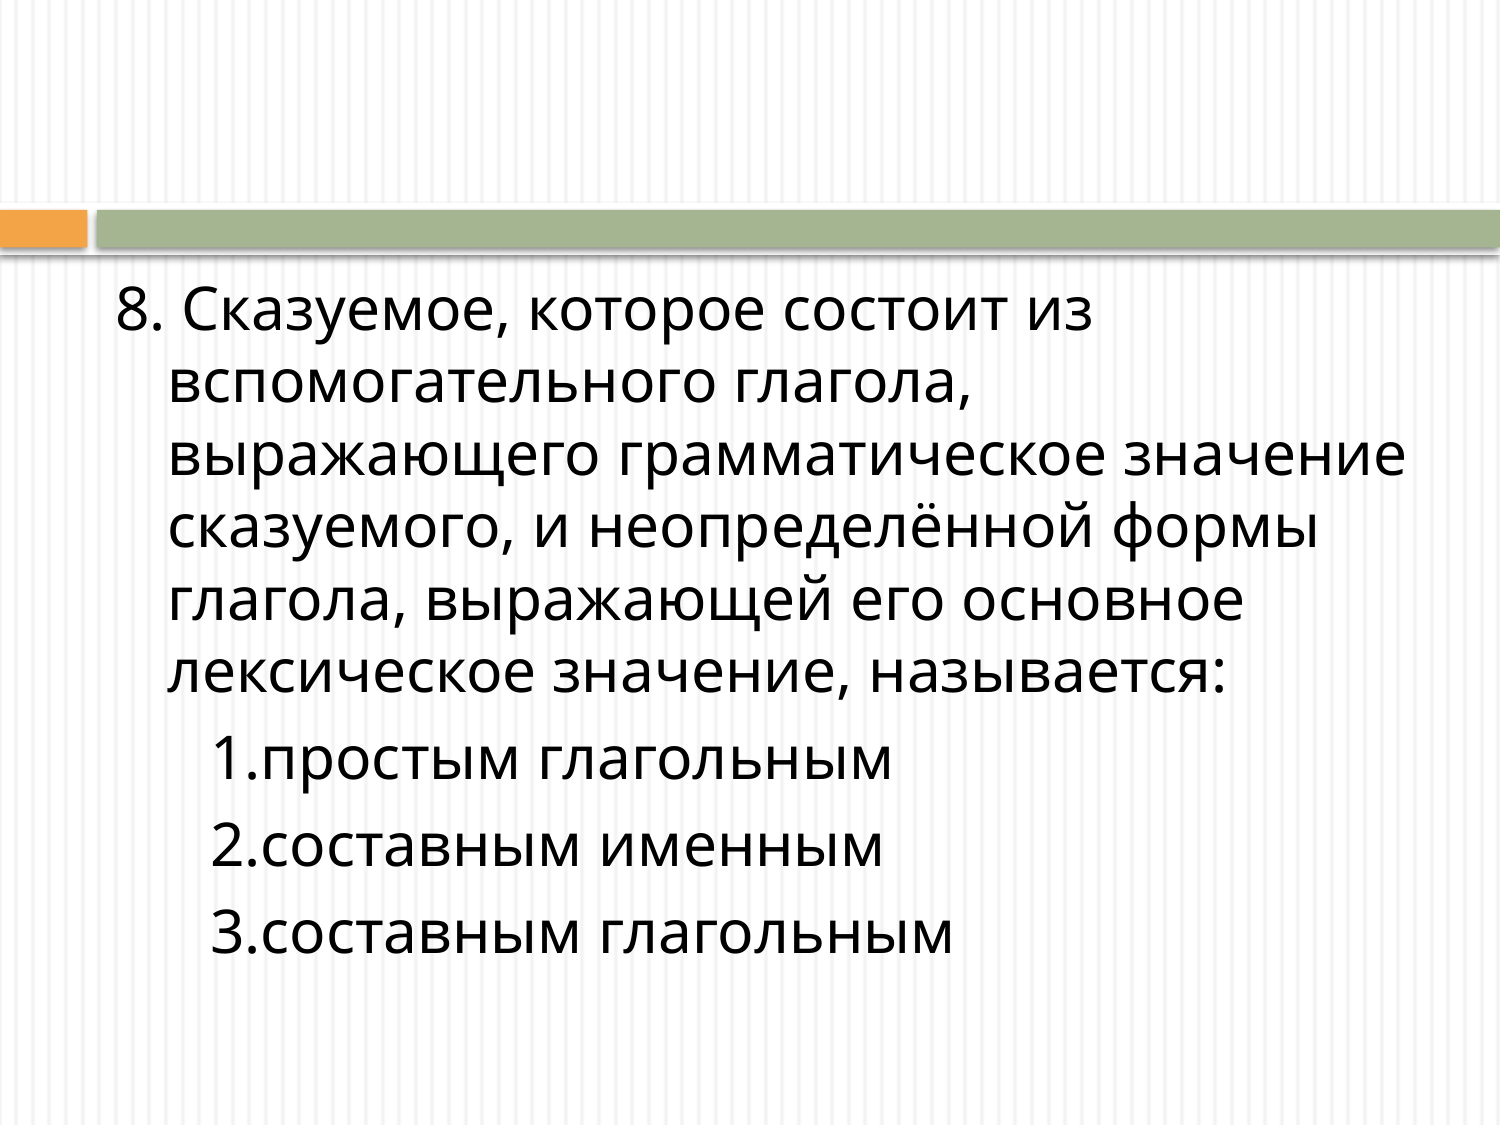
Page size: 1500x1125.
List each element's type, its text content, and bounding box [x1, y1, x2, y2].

list 8. Сказуемое, которое состоит из вспомогательного глагола, выражающего грамматическое значение сказуемого, и неопределённой формы глагола, выражающей его основное лексическое значение, называется: 1.простым глагольным 2.составным именным 3.составным глагольным [100, 262, 1438, 1000]
